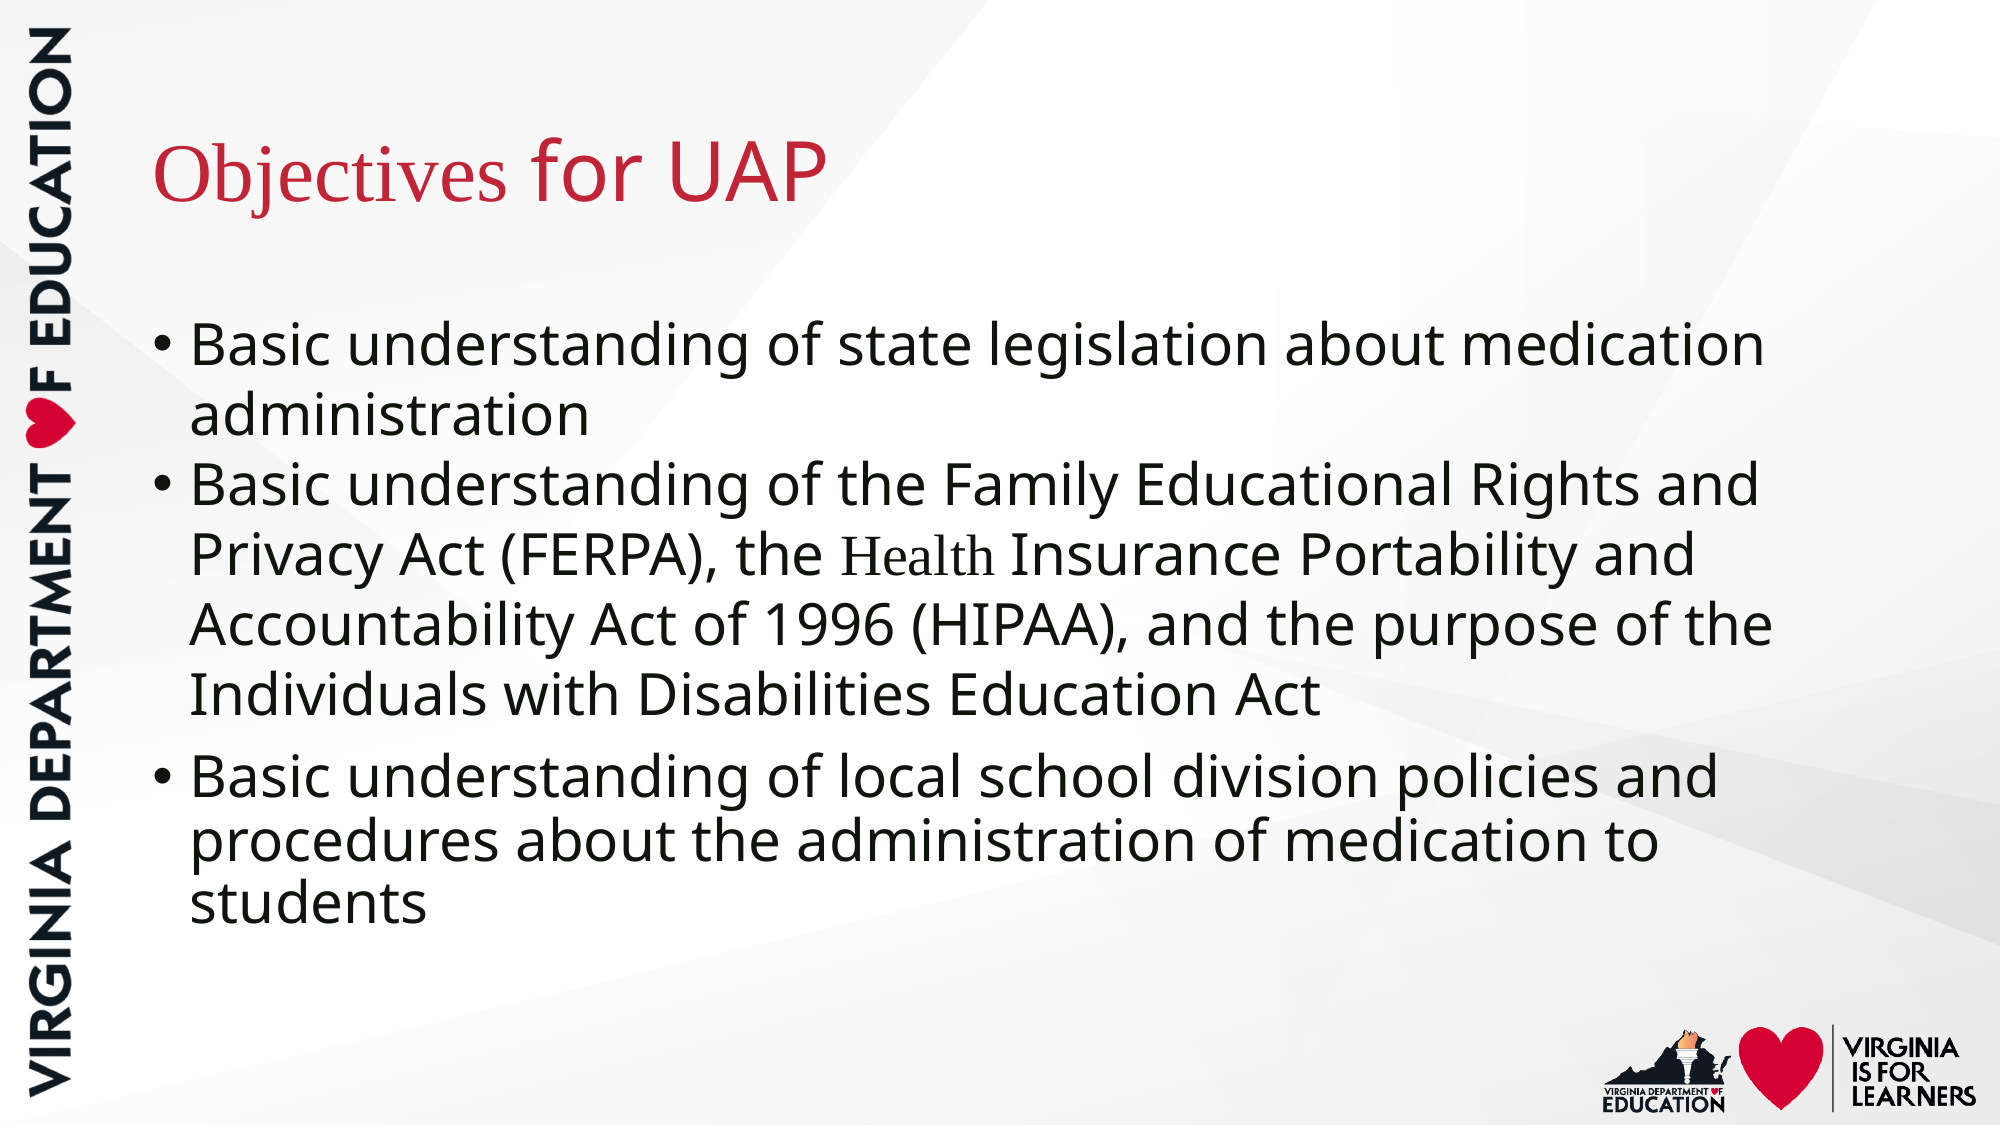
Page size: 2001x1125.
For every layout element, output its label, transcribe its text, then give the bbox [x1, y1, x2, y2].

picture [0, 0, 2000, 1125]
title Objectives for UAP [137, 59, 1863, 278]
list Basic understanding of state legislation about medication administration Basic understanding of the Family Educational Rights and Privacy Act (FERPA), the Health Insurance Portability and Accountability Act of 1996 (HIPAA), and the purpose of the Individuals with Disabilities Education Act Basic understanding of local school division policies and procedures about the administration of medication to students [137, 299, 1863, 1014]
